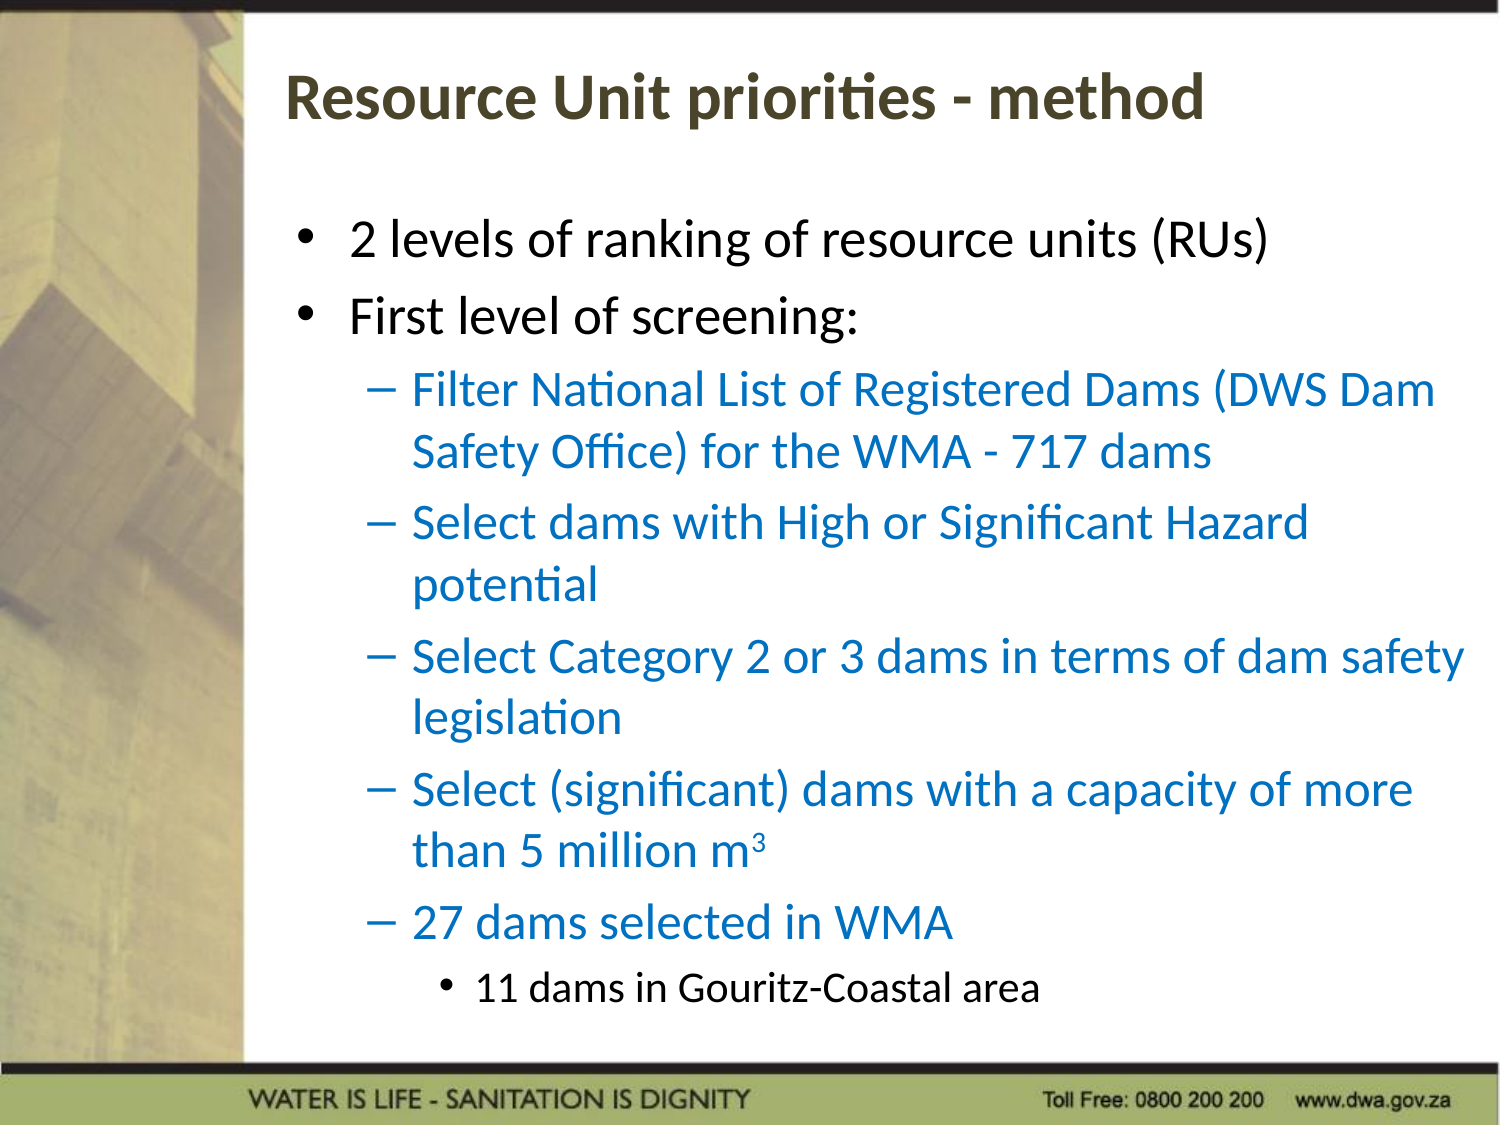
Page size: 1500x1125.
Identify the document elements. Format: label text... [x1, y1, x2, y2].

title Resource Unit priorities - method [270, 45, 1425, 248]
picture [0, 0, 1500, 1125]
list 2 levels of ranking of resource units (RUs) First level of screening: Filter National List of Registered Dams (DWS Dam Safety Office) for the WMA - 717 dams Select dams with High or Significant Hazard potential Select Category 2 or 3 dams in terms of dam safety legislation Select (significant) dams with a capacity of more than 5 million m3 27 dams selected in WMA 11 dams in Gouritz-Coastal area [281, 195, 1486, 1024]
